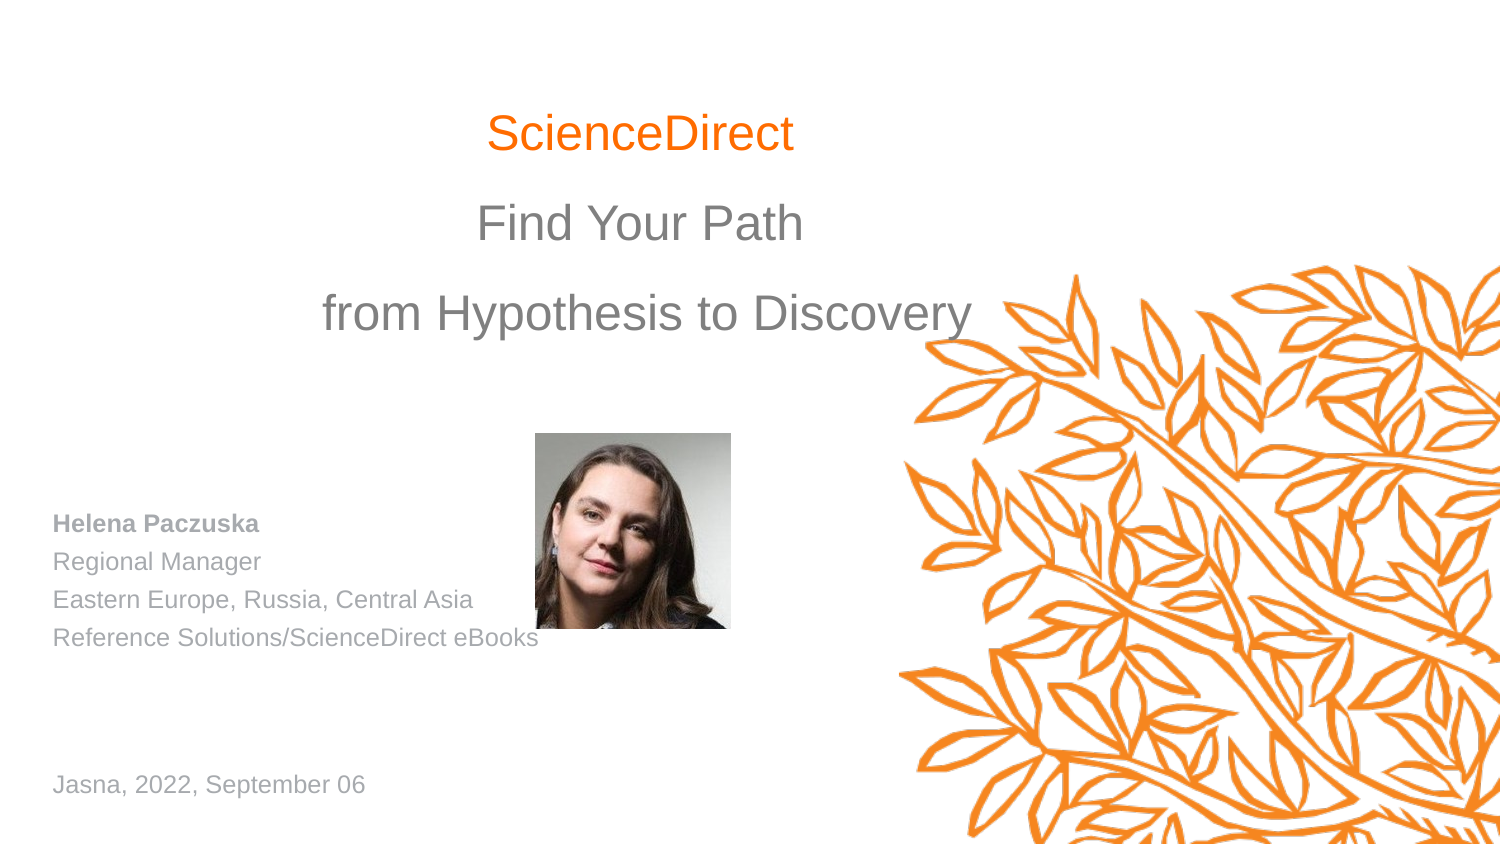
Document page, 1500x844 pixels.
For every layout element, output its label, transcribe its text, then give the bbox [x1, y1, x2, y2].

title ScienceDirect Find Your Path from Hypothesis to Discovery [244, 70, 1050, 313]
picture [866, 210, 1500, 844]
picture [535, 433, 731, 629]
list Helena Paczuska Regional Manager Eastern Europe, Russia, Central Asia Reference Solutions/ScienceDirect eBooks Jasna, 2022, September 06 [37, 506, 877, 807]
